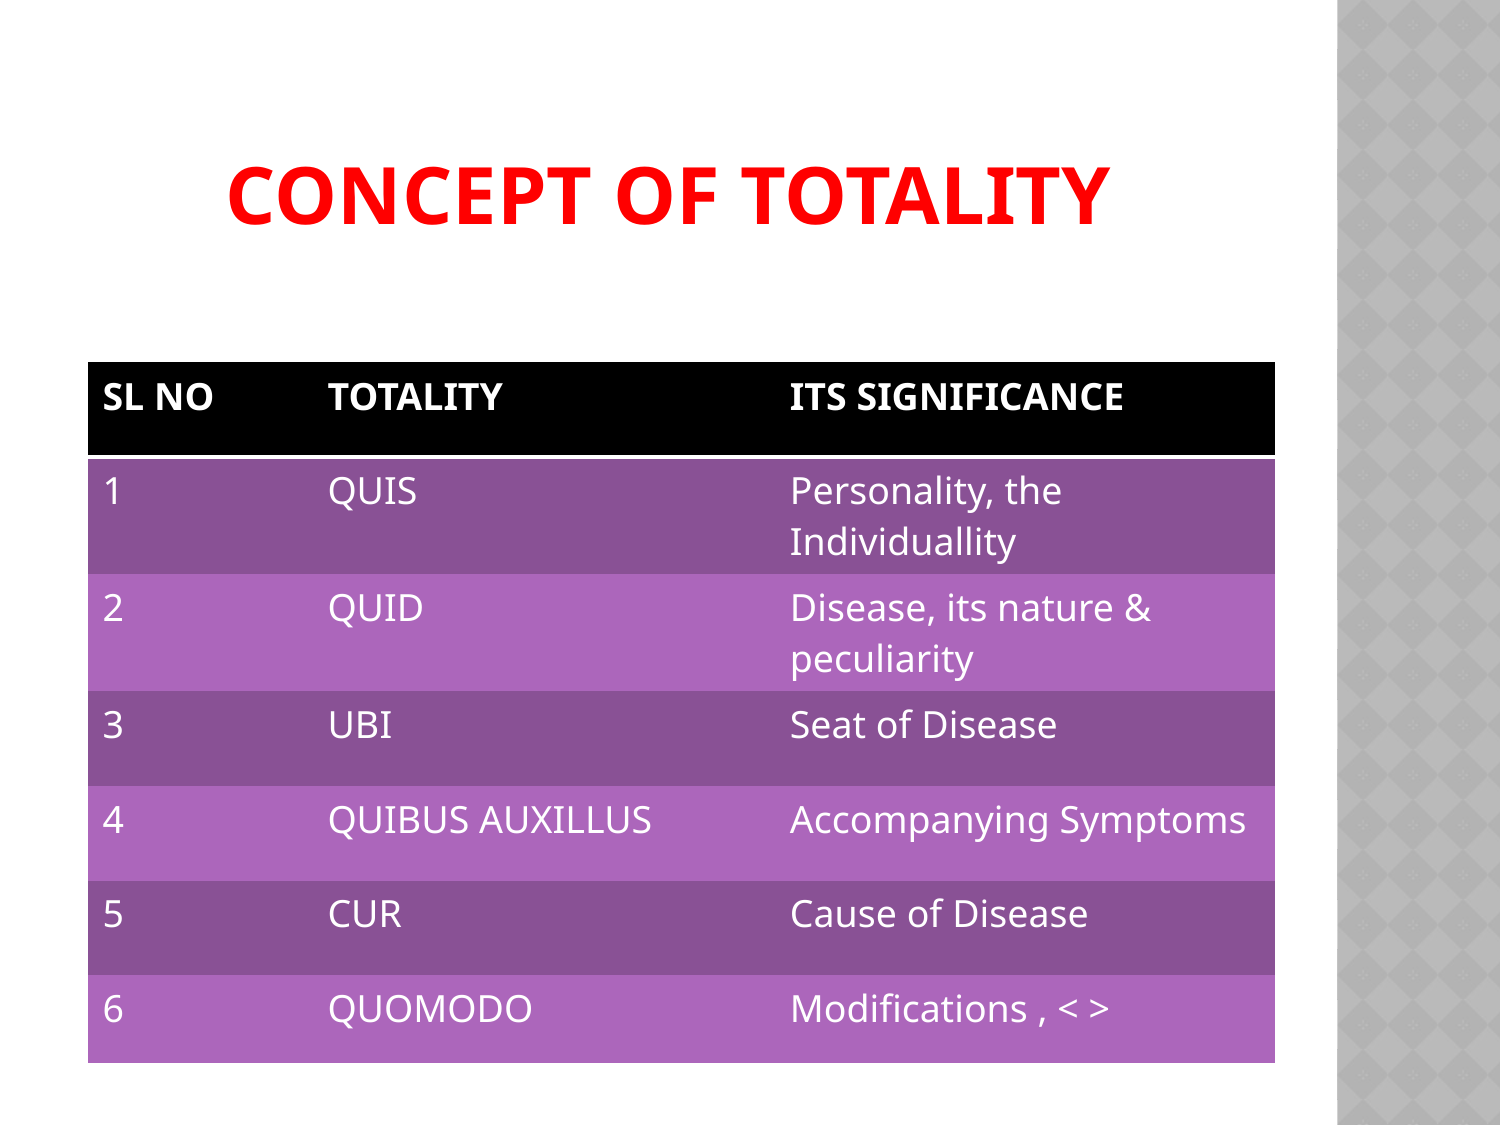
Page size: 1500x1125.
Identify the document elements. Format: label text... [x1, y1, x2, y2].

table_cell 5 [88, 881, 313, 975]
table_cell 1 [88, 459, 313, 574]
title Concept of totality [75, 52, 1263, 240]
table_cell Cause of Disease [775, 881, 1275, 975]
table_cell 2 [88, 574, 313, 691]
table_cell QUIS [313, 459, 775, 574]
table_header SL NO [88, 362, 313, 455]
table_cell QUOMODO [313, 975, 775, 1063]
table_cell CUR [313, 881, 775, 975]
table_cell 4 [88, 786, 313, 881]
table_cell 3 [88, 691, 313, 786]
table_cell UBI [313, 691, 775, 786]
table_cell 6 [88, 975, 313, 1063]
table_header TOTALITY [313, 362, 775, 455]
table_cell Personality, the Individuallity [775, 459, 1275, 574]
table_cell QUID [313, 574, 775, 691]
table_header ITS SIGNIFICANCE [775, 362, 1275, 455]
table_cell Modifications , < > [775, 975, 1275, 1063]
table_cell Disease, its nature & peculiarity [775, 574, 1275, 691]
table_cell Seat of Disease [775, 691, 1275, 786]
table_cell QUIBUS AUXILLUS [313, 786, 775, 881]
table_cell Accompanying Symptoms [775, 786, 1275, 881]
